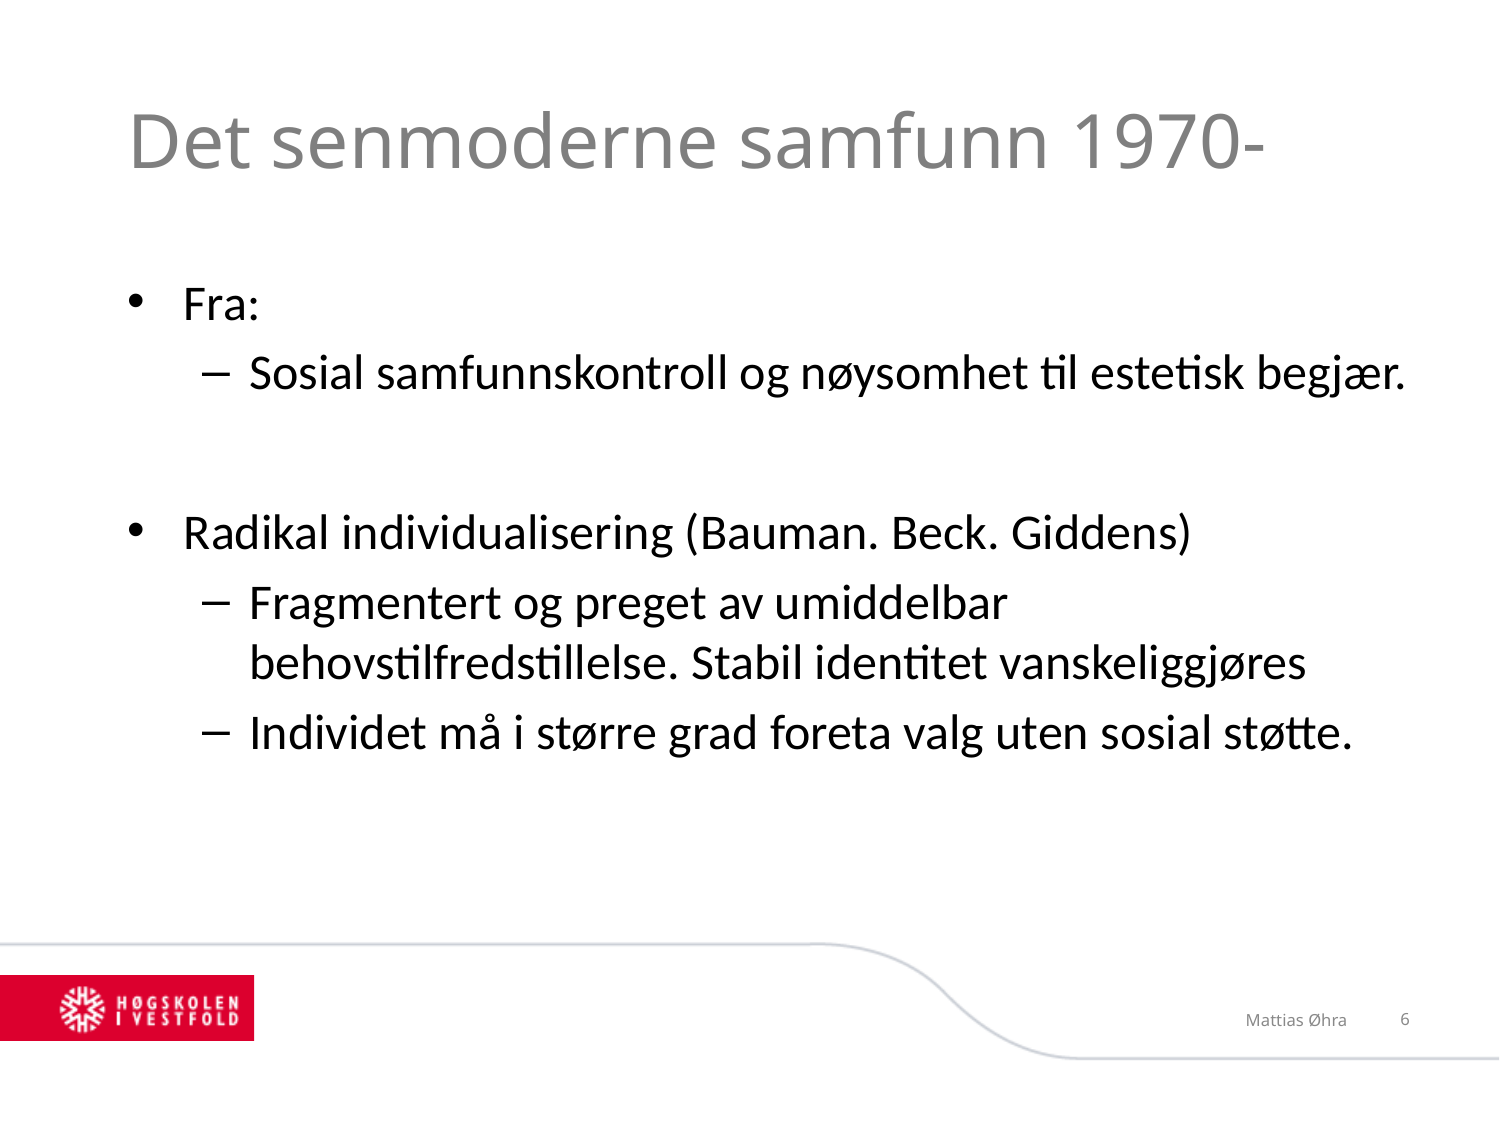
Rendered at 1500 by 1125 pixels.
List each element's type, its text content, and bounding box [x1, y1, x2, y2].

list Fra: Sosial samfunnskontroll og nøysomhet til estetisk begjær. Radikal individualisering (Bauman. Beck. Giddens) Fragmentert og preget av umiddelbar behovstilfredstillelse. Stabil identitet vanskeliggjøres Individet må i større grad foreta valg uten sosial støtte. [112, 262, 1425, 913]
slide_number 7 [1362, 990, 1425, 1050]
footer Mattias Øhra [1025, 990, 1362, 1050]
title Det senmoderne samfunn 1970- [112, 45, 1425, 233]
